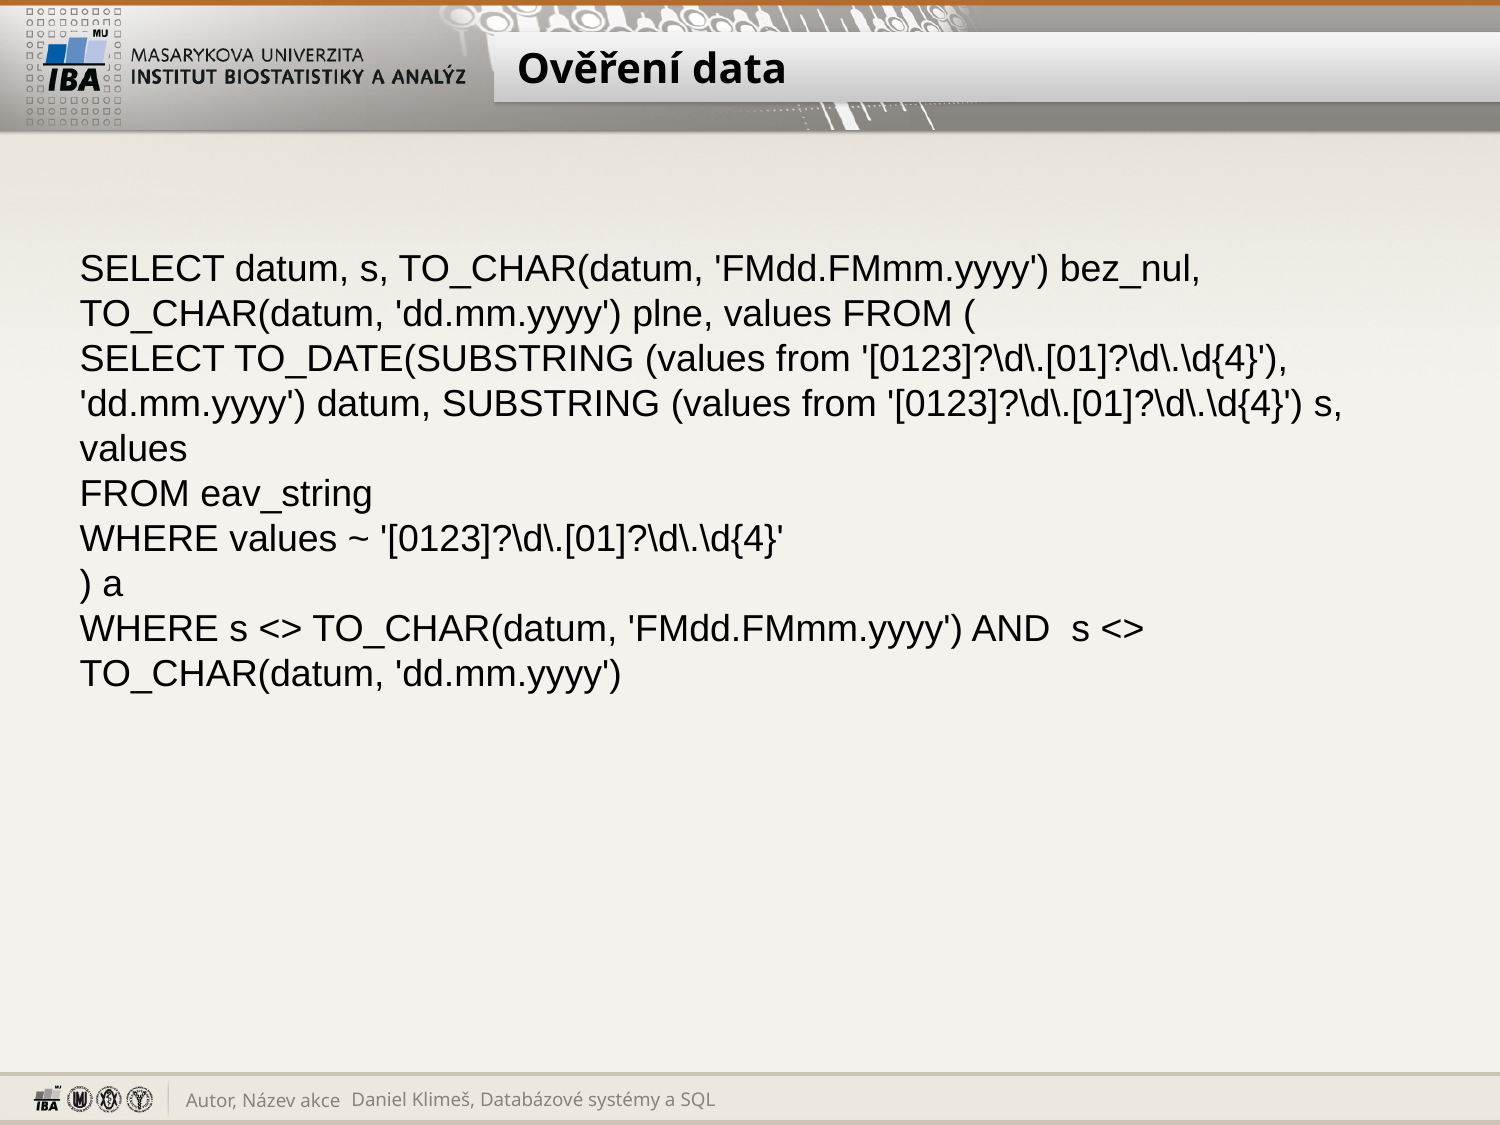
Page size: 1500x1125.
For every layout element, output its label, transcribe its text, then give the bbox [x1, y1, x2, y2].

footer Daniel Klimeš, Databázové systémy a SQL [336, 1079, 1341, 1124]
title Ověření data [501, 31, 1471, 104]
text_box SELECT datum, s, TO_CHAR(datum, 'FMdd.FMmm.yyyy') bez_nul, TO_CHAR(datum, 'dd.mm.yyyy') plne, values FROM ( SELECT TO_DATE(SUBSTRING (values from '[0123]?\d\.[01]?\d\.\d{4}'), 'dd.mm.yyyy') datum, SUBSTRING (values from '[0123]?\d\.[01]?\d\.\d{4}') s, values FROM eav_string WHERE values ~ '[0123]?\d\.[01]?\d\.\d{4}' ) a WHERE s <> TO_CHAR(datum, 'FMdd.FMmm.yyyy') AND s <> TO_CHAR(datum, 'dd.mm.yyyy') [64, 236, 1447, 702]
picture [0, 0, 1500, 1125]
